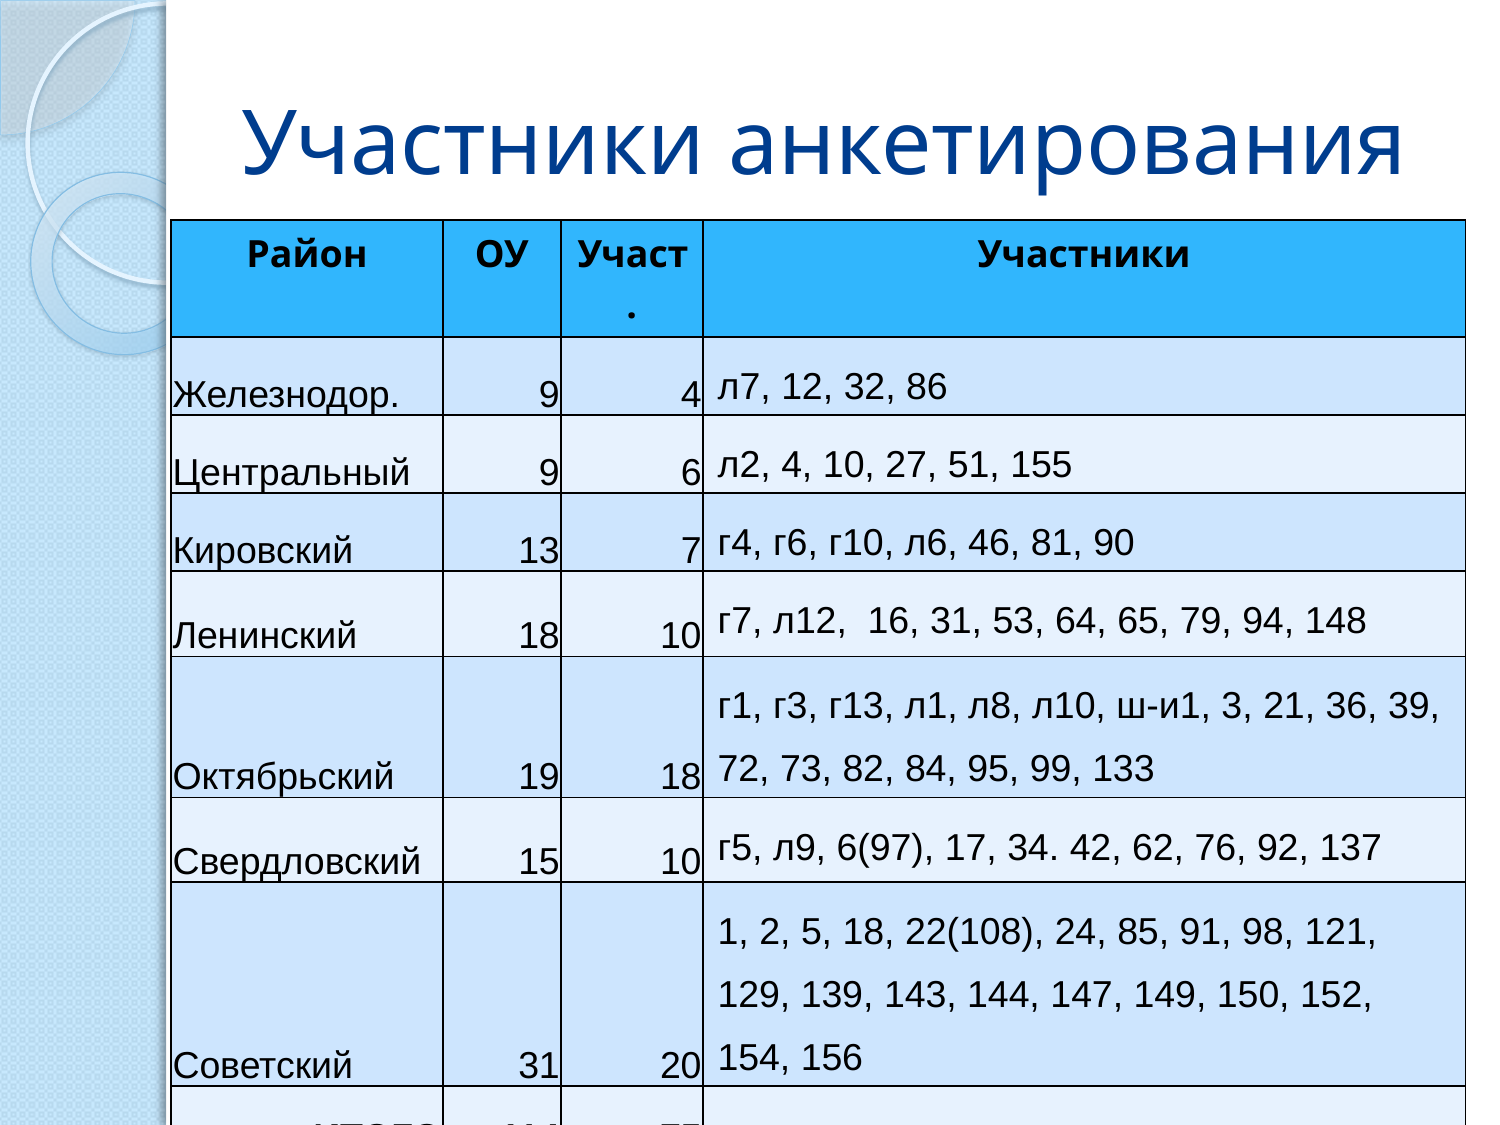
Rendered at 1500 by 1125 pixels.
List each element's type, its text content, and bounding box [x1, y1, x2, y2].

table_cell 18 [562, 657, 702, 797]
table_cell Железнодор. [172, 338, 442, 414]
table_cell г4, г6, г10, л6, 46, 81, 90 [704, 494, 1465, 570]
table_header Район [172, 221, 442, 336]
table_cell 7 [562, 494, 702, 570]
title Участники анкетирования [183, 45, 1466, 219]
table_cell Октябрьский [172, 657, 442, 797]
table_cell 10 [562, 798, 702, 881]
table_cell Советский [172, 883, 442, 1085]
table_cell Центральный [172, 416, 442, 492]
table_cell [704, 1087, 1465, 1125]
table_cell 13 [444, 494, 560, 570]
table_cell 20 [562, 883, 702, 1085]
table_cell 1, 2, 5, 18, 22(108), 24, 85, 91, 98, 121, 129, 139, 143, 144, 147, 149, 150, 152, 154, 156 [704, 883, 1465, 1085]
table_header Участ. [562, 221, 702, 336]
table_cell Кировский [172, 494, 442, 570]
table_cell 15 [444, 798, 560, 881]
table_cell Свердловский [172, 798, 442, 881]
table_cell г1, г3, г13, л1, л8, л10, ш-и1, 3, 21, 36, 39, 72, 73, 82, 84, 95, 99, 133 [704, 657, 1465, 797]
table_cell 75 [562, 1087, 702, 1125]
table_cell л7, 12, 32, 86 [704, 338, 1465, 414]
table_cell 9 [444, 416, 560, 492]
table_cell г5, л9, 6(97), 17, 34. 42, 62, 76, 92, 137 [704, 798, 1465, 881]
table_cell 114 [444, 1087, 560, 1125]
table_cell 6 [562, 416, 702, 492]
table_cell 4 [562, 338, 702, 414]
table_cell 18 [444, 572, 560, 656]
table_cell 31 [444, 883, 560, 1085]
table_cell л2, 4, 10, 27, 51, 155 [704, 416, 1465, 492]
table_cell Ленинский [172, 572, 442, 656]
table_header ОУ [444, 221, 560, 336]
table_cell ИТОГО [172, 1087, 442, 1125]
table_cell 19 [444, 657, 560, 797]
table_cell г7, л12, 16, 31, 53, 64, 65, 79, 94, 148 [704, 572, 1465, 656]
table_header Участники [704, 221, 1465, 336]
table_cell 10 [562, 572, 702, 656]
table_cell 9 [444, 338, 560, 414]
